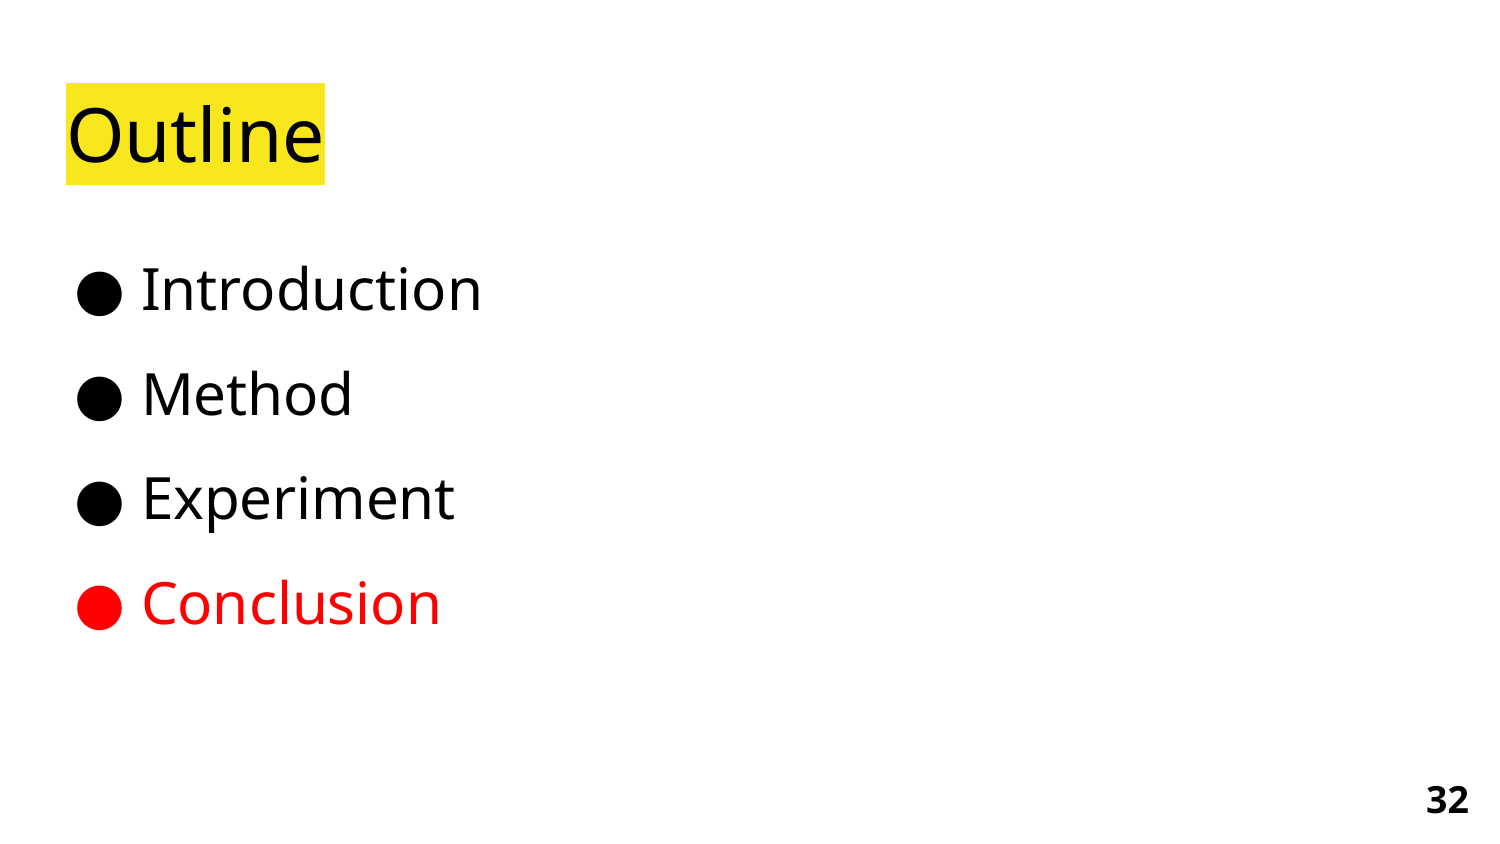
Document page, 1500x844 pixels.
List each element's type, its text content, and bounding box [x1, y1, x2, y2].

title Outline [51, 72, 1449, 167]
slide_number 32 [1394, 769, 1484, 834]
list Introduction Method Experiment Conclusion [51, 202, 1449, 750]
